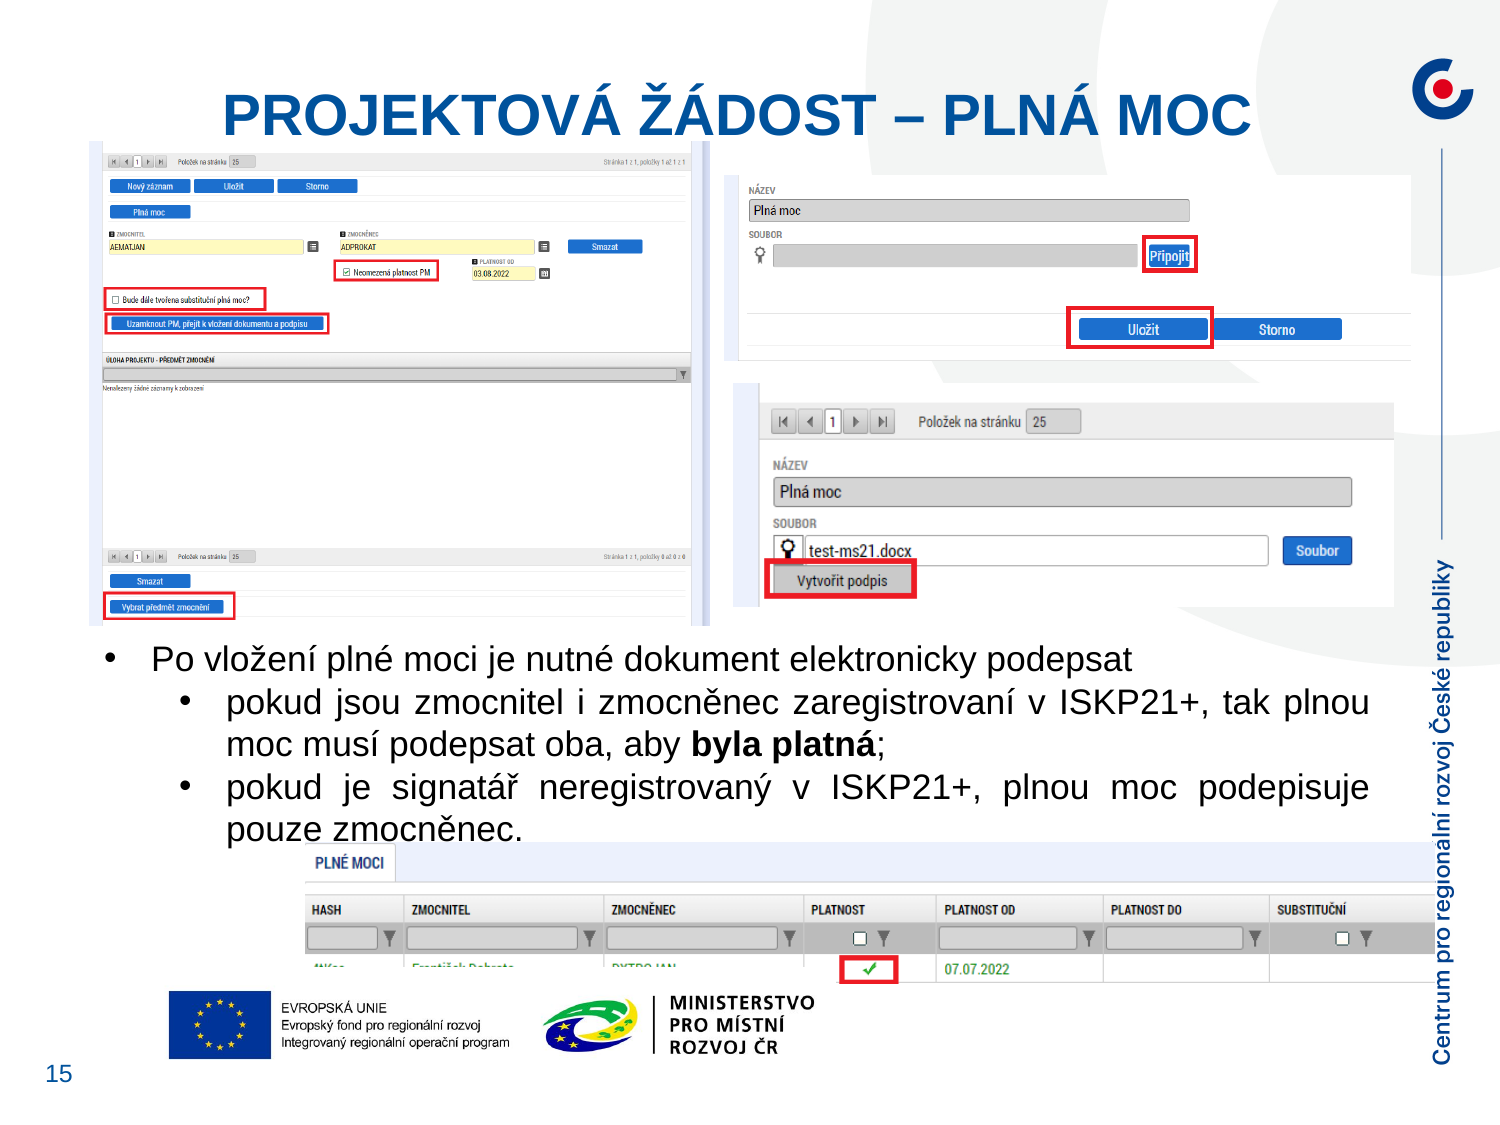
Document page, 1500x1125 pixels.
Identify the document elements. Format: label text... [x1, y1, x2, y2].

picture [0, 0, 1500, 1125]
text_box Po vložení plné moci je nutné dokument elektronicky podepsat pokud jsou zmocnitel i zmocněnec zaregistrovaní v ISKP21+, tak plnou moc musí podepsat oba, aby byla platná; pokud je signatář neregistrovaný v ISKP21+, plnou moc podepisuje pouze zmocněnec. [89, 161, 1386, 857]
slide_number 15 [30, 1042, 113, 1103]
text_box Projektová žádost – plná moc [89, 69, 1386, 155]
